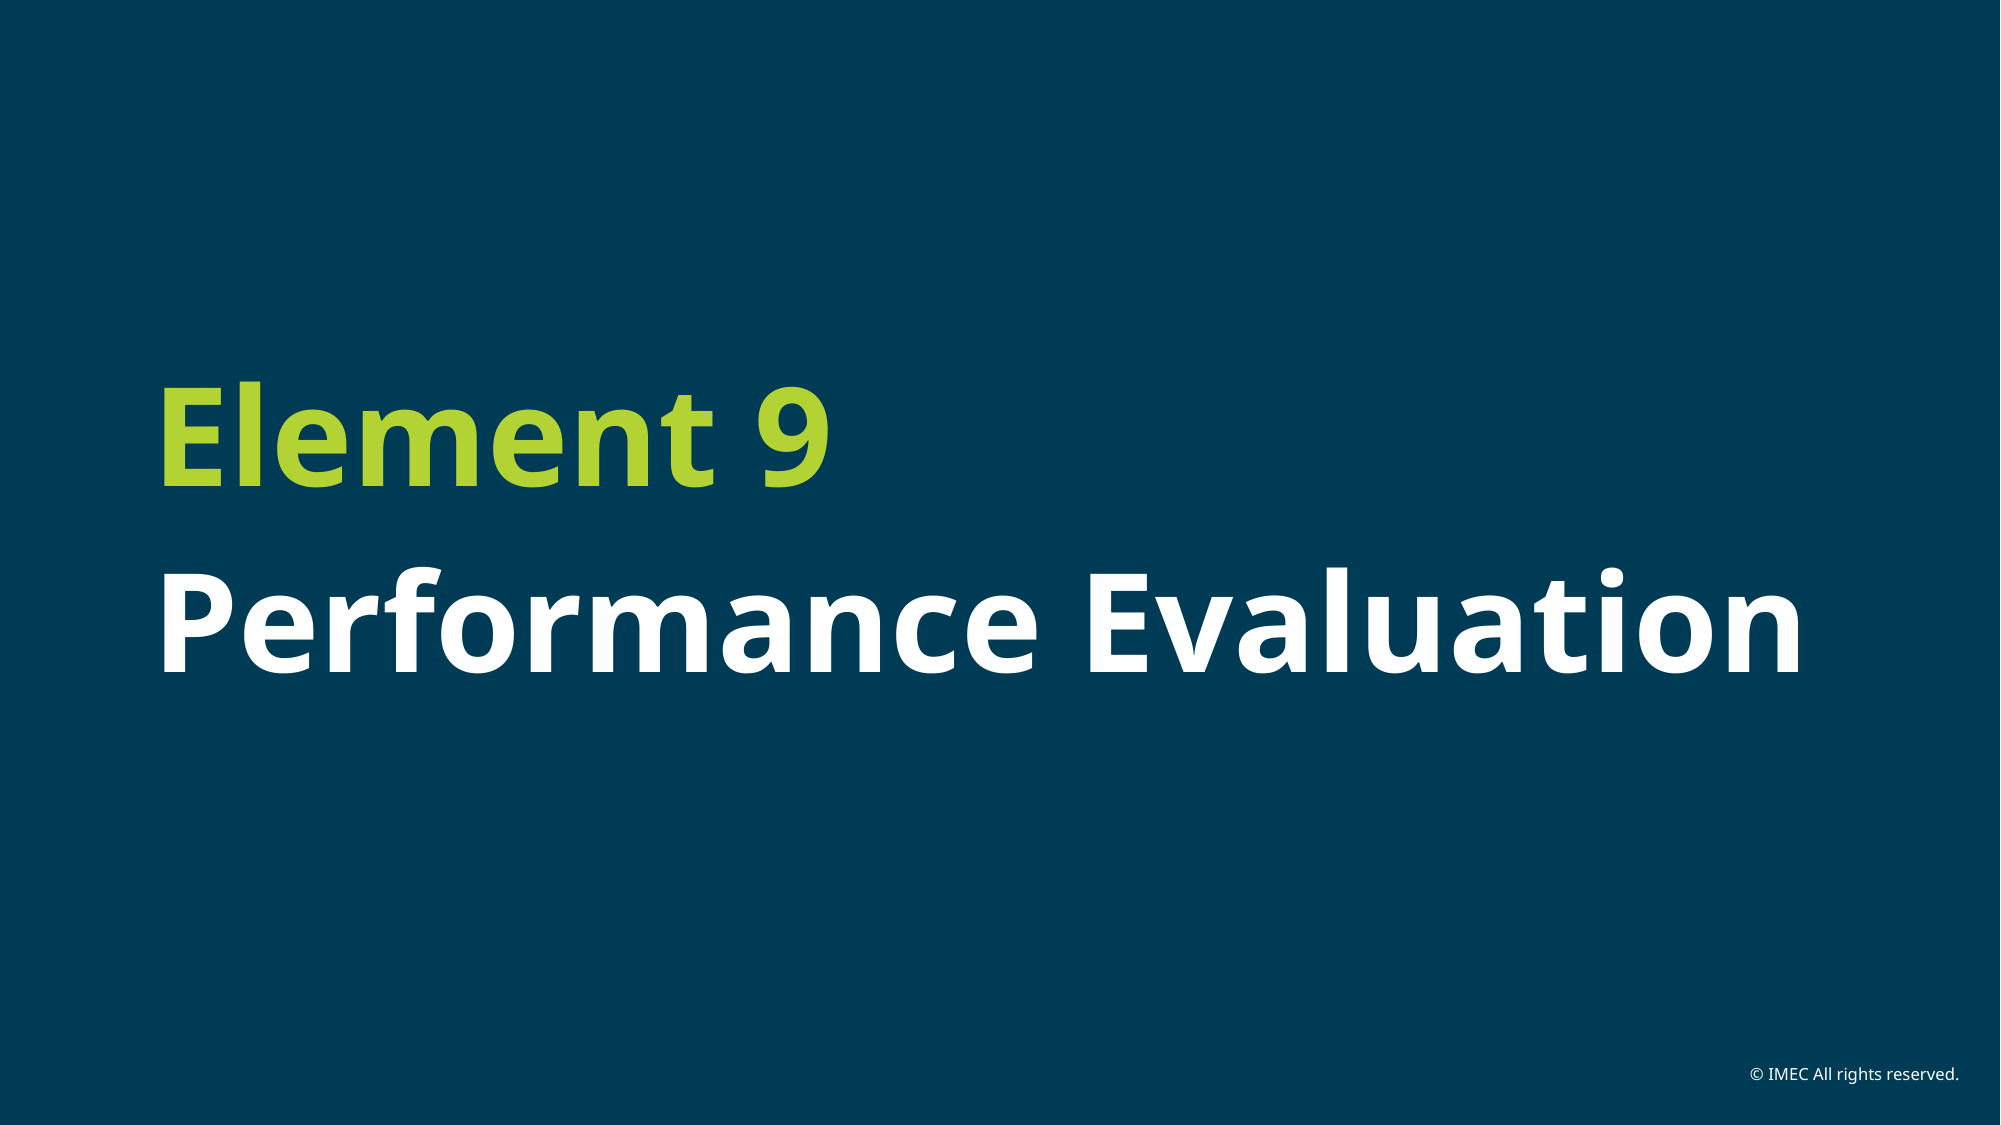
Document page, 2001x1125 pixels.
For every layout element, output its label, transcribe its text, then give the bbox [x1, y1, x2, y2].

list Element 9 Performance Evaluation [137, 0, 1866, 1049]
